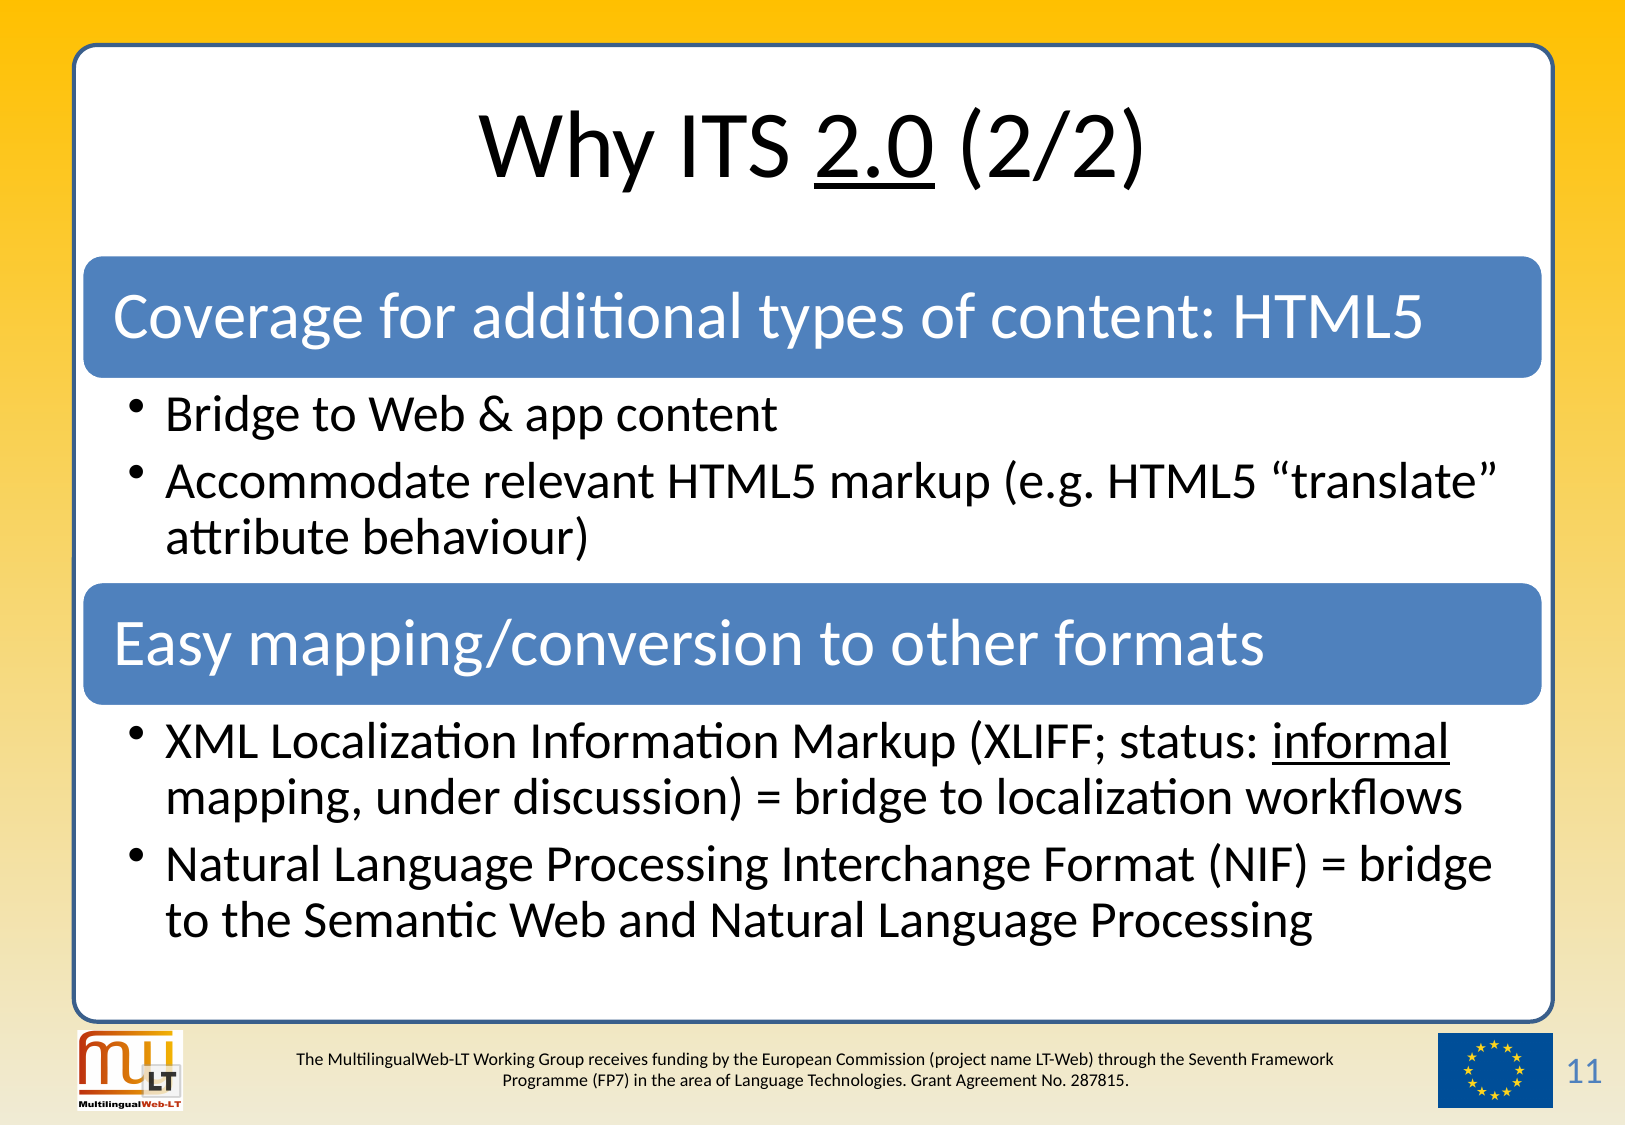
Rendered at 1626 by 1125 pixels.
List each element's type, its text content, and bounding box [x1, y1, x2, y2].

picture [77, 1030, 184, 1111]
slide_number 11 [1561, 1044, 1625, 1105]
title Why ITS 2.0 (2/2) [76, 45, 1552, 233]
picture [1438, 1033, 1553, 1108]
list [80, 217, 1544, 999]
